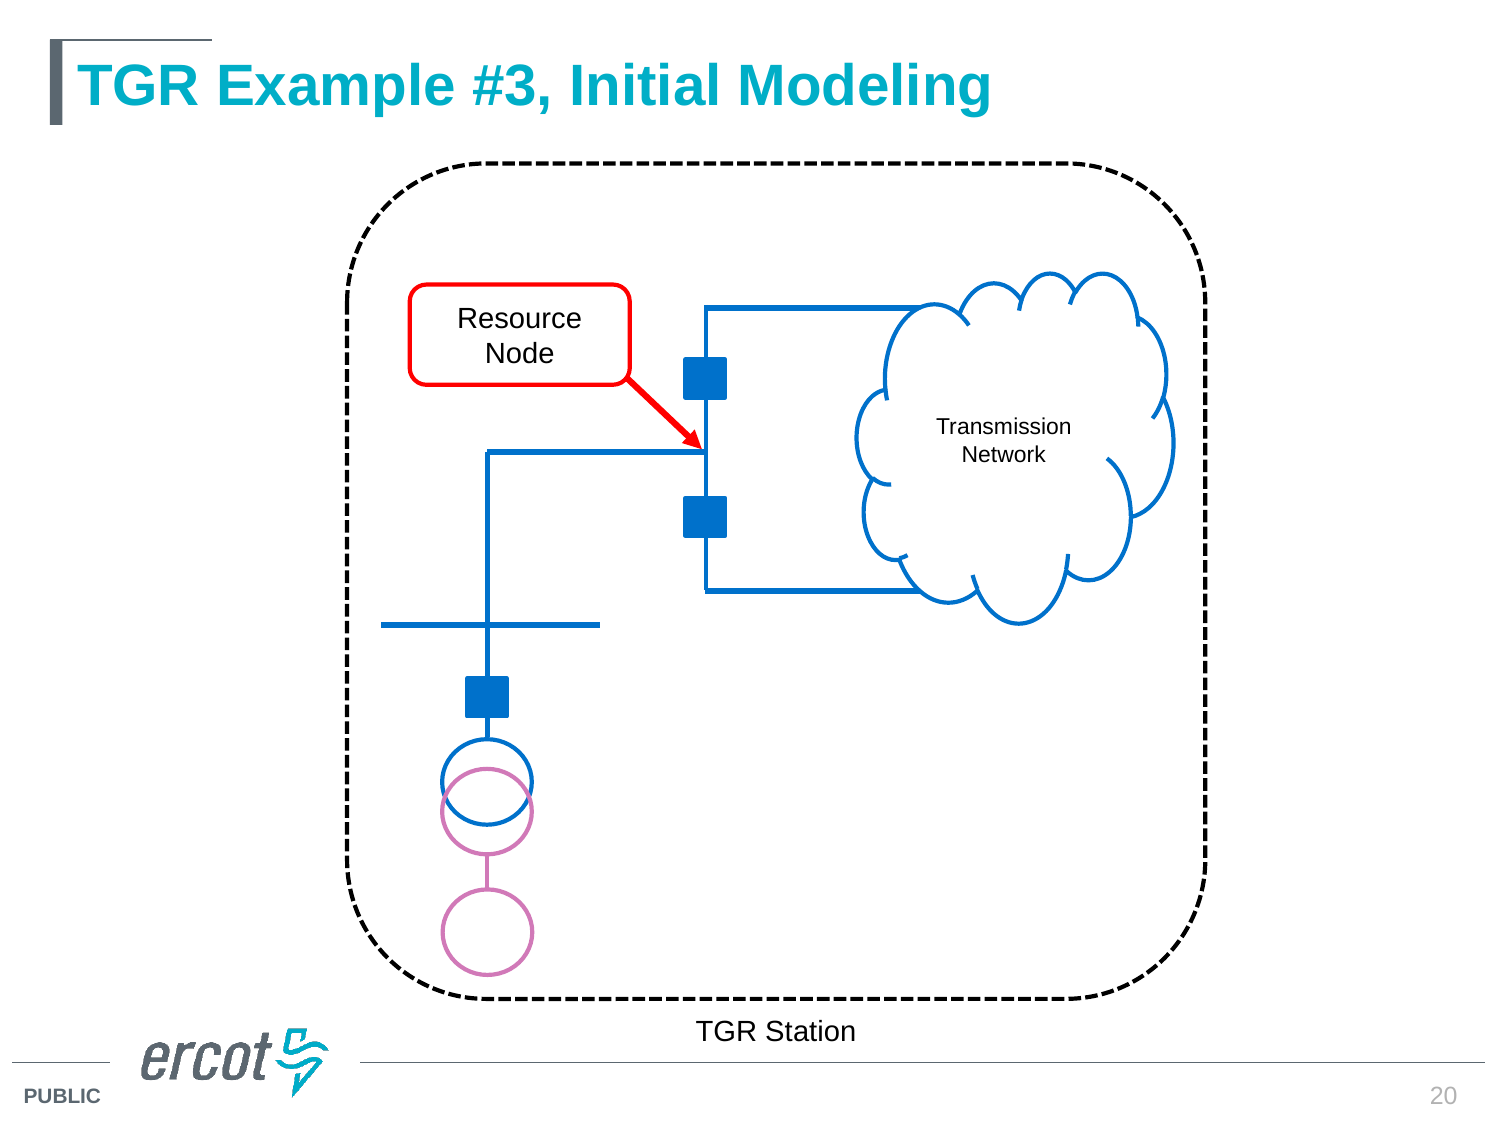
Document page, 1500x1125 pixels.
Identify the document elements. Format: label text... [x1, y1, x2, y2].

text_box [344, 161, 1208, 1002]
text_box Transmission Network [854, 271, 1176, 626]
text_box TGR Station [639, 1004, 913, 1055]
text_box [557, 312, 703, 450]
text_box [683, 496, 701, 538]
slide_number 20 [1400, 1076, 1488, 1113]
text_box [710, 357, 727, 400]
text_box Resource Node [407, 282, 632, 387]
picture [137, 1024, 332, 1100]
title TGR Example #3, Initial Modeling [62, 39, 1450, 125]
text_box [710, 496, 727, 538]
